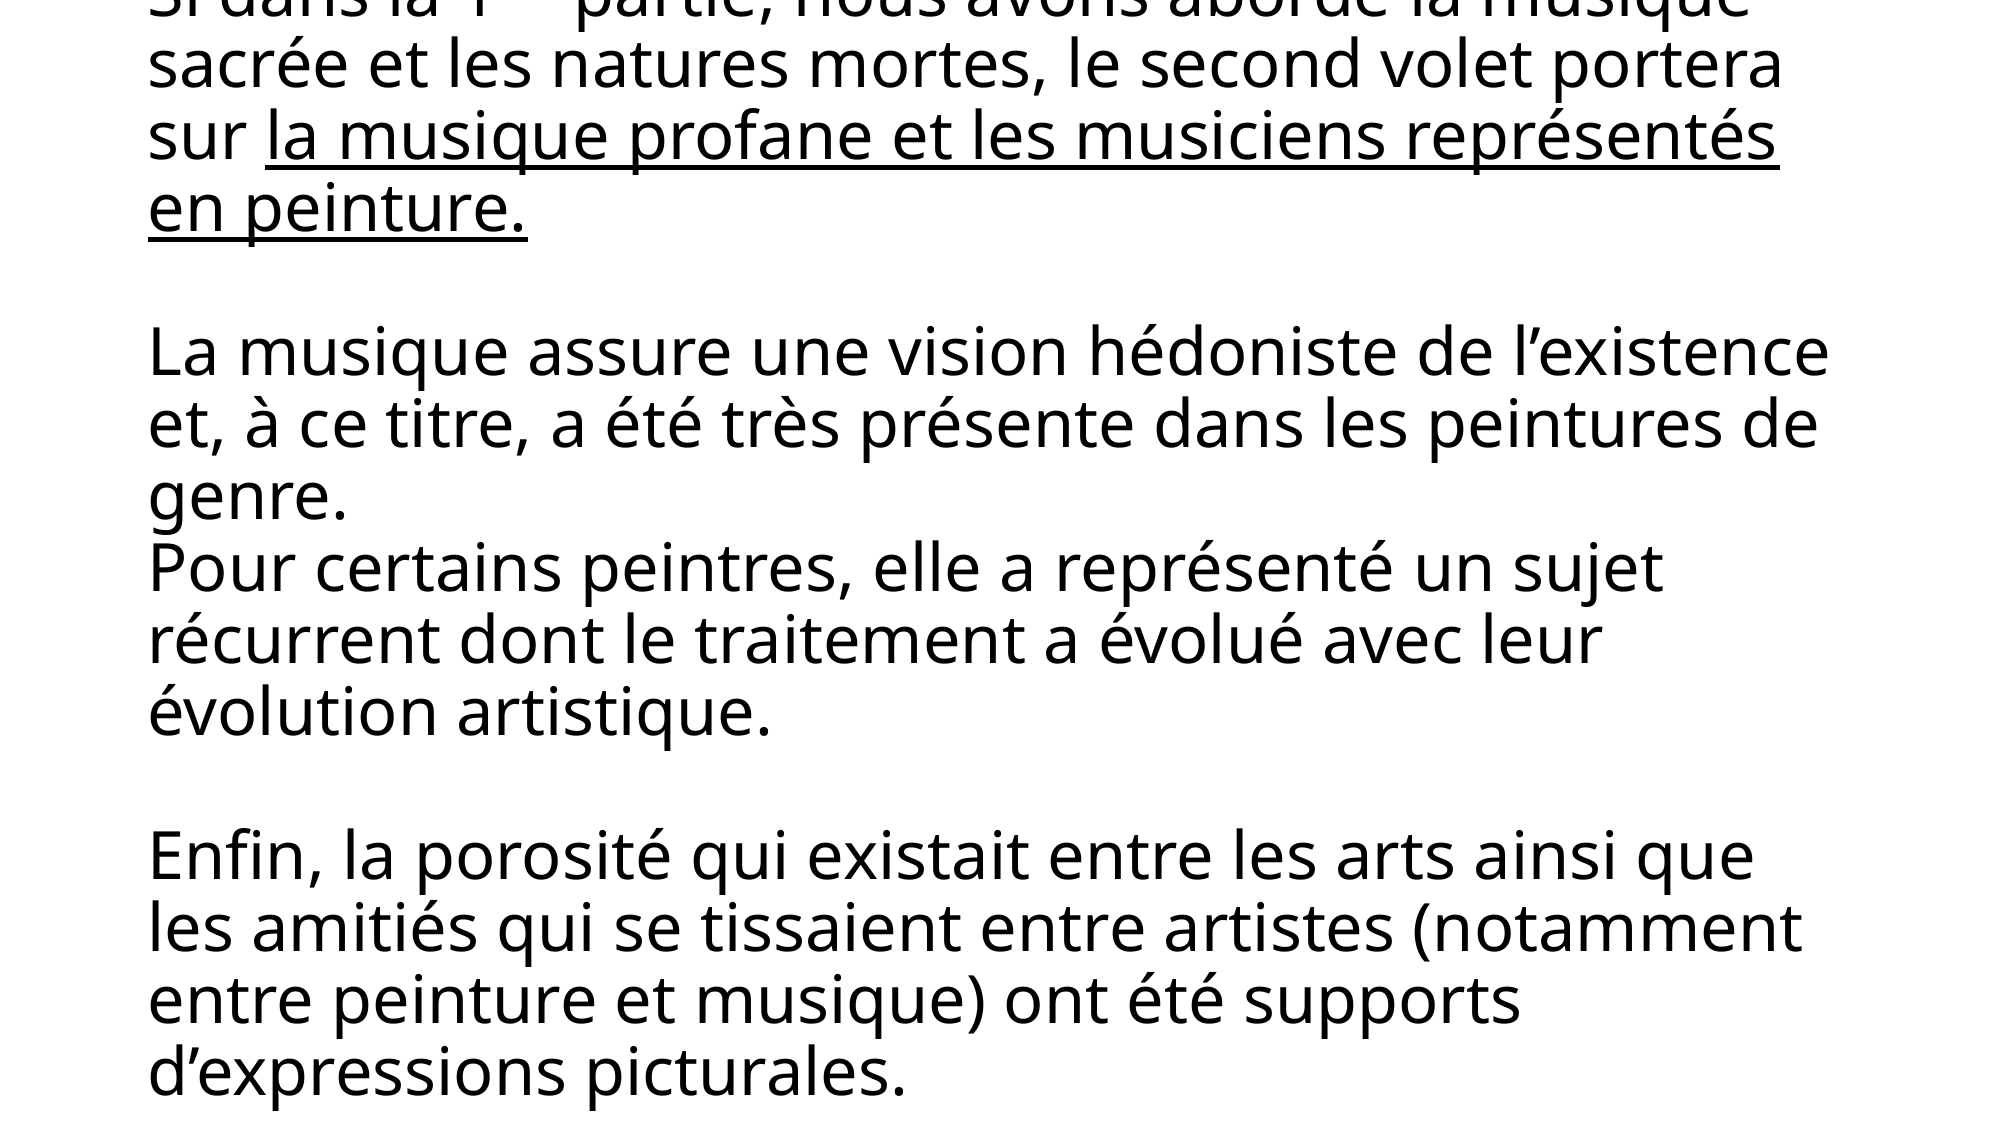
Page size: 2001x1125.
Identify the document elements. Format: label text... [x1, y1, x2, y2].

title Si dans la 1ère partie, nous avons abordé la musique sacrée et les natures mortes, le second volet portera sur la musique profane et les musiciens représentés en peinture. La musique assure une vision hédoniste de l’existence et, à ce titre, a été très présente dans les peintures de genre. Pour certains peintres, elle a représenté un sujet récurrent dont le traitement a évolué avec leur évolution artistique. Enfin, la porosité qui existait entre les arts ainsi que les amitiés qui se tissaient entre artistes (notamment entre peinture et musique) ont été supports d’expressions picturales. [132, 537, 1858, 755]
